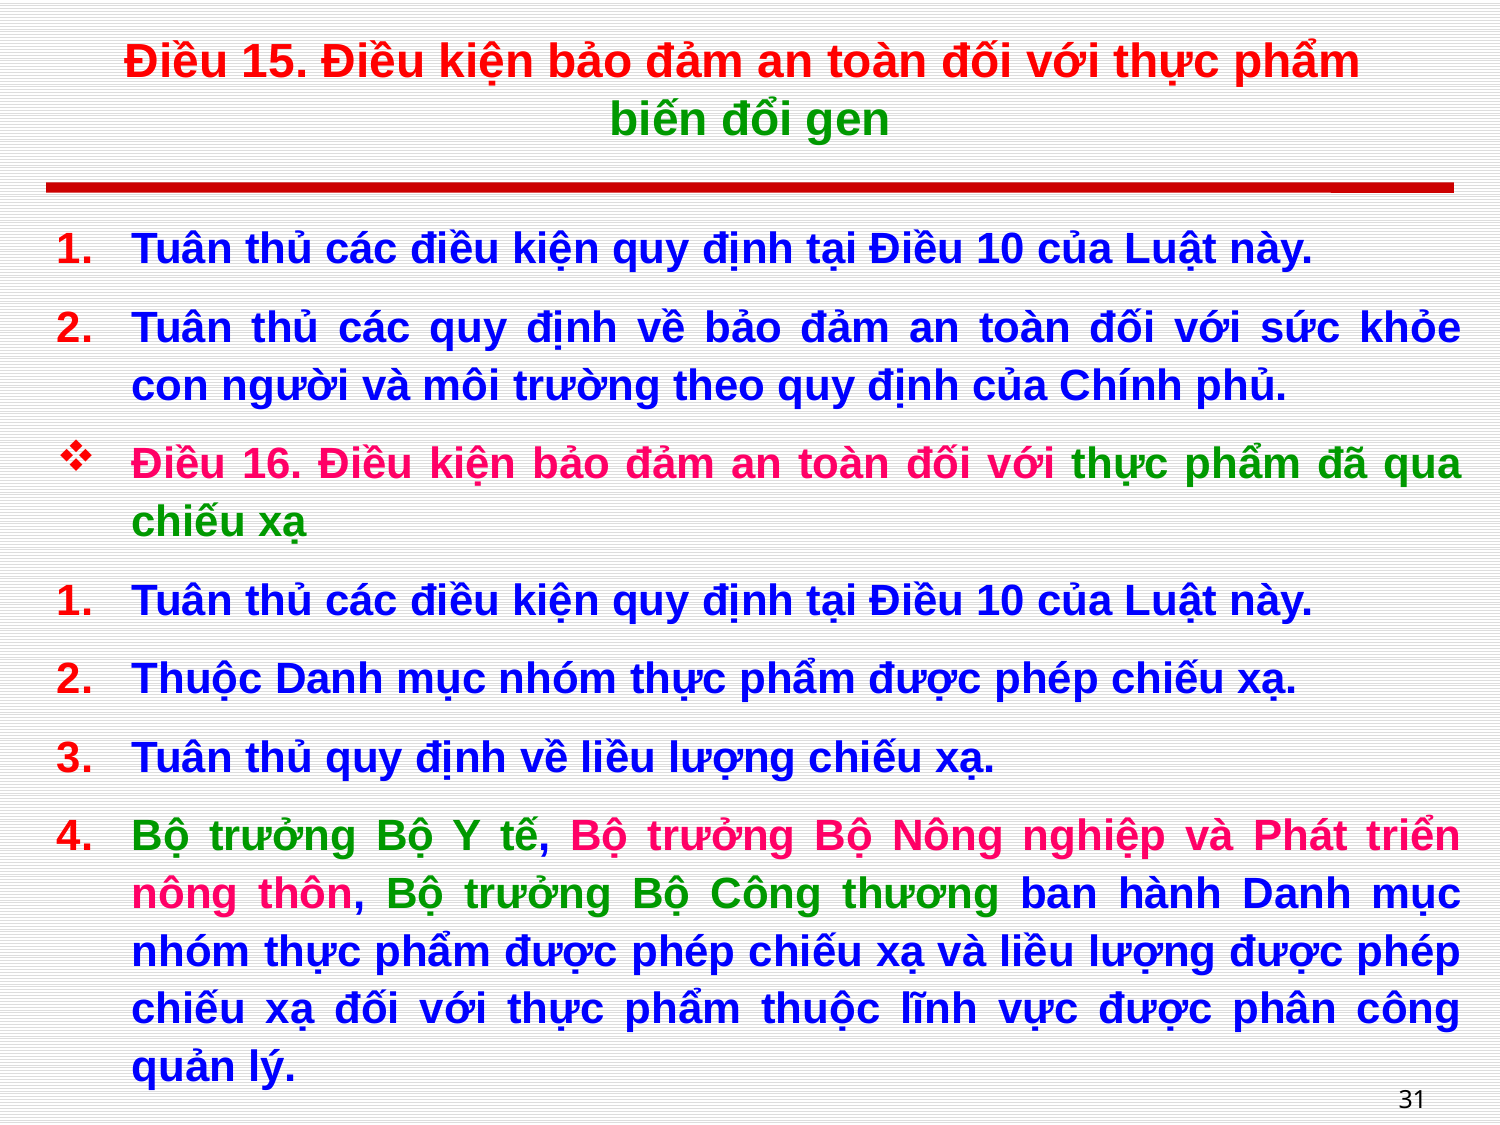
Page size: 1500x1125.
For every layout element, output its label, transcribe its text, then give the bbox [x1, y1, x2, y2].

text_box Tuân thủ các điều kiện quy định tại Điều 10 của Luật này. Tuân thủ các quy định về bảo đảm an toàn đối với sức khỏe con người và môi trường theo quy định của Chính phủ. Điều 16. Điều kiện bảo đảm an toàn đối với thực phẩm đã qua chiếu xạ Tuân thủ các điều kiện quy định tại Điều 10 của Luật này. Thuộc Danh mục nhóm thực phẩm được phép chiếu xạ. Tuân thủ quy định về liều lượng chiếu xạ. Bộ trưởng Bộ Y tế, Bộ trưởng Bộ Nông nghiệp và Phát triển nông thôn, Bộ trưởng Bộ Công thương ban hành Danh mục nhóm thực phẩm được phép chiếu xạ và liều lượng được phép chiếu xạ đối với thực phẩm thuộc lĩnh vực được phân công quản lý. [23, 199, 1477, 1088]
title Điều 15. Điều kiện bảo đảm an toàn đối với thực phẩm biến đổi gen [38, 24, 1463, 150]
